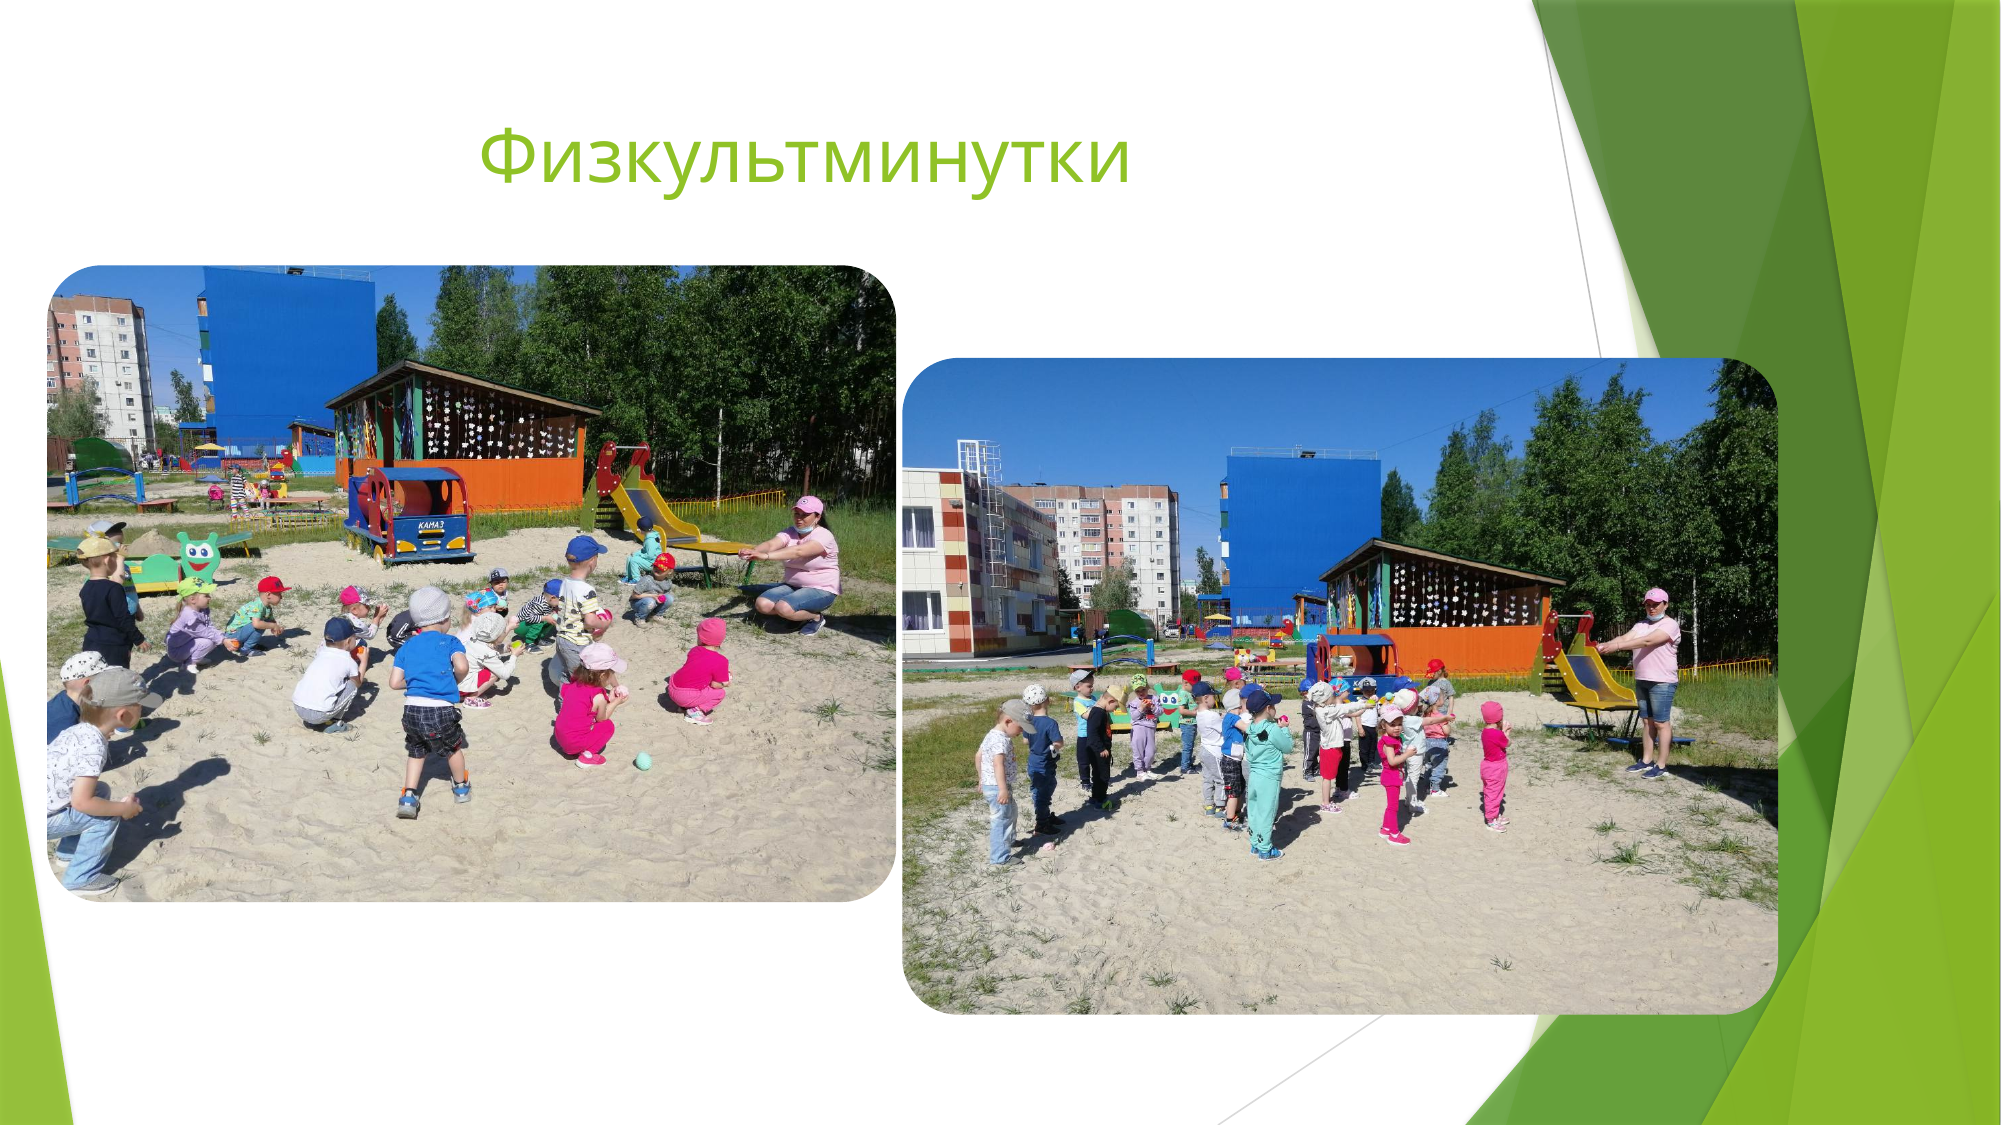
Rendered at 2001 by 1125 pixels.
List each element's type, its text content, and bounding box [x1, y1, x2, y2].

title Физкультминутки [111, 99, 1522, 317]
picture [901, 357, 1779, 1016]
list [46, 264, 897, 903]
